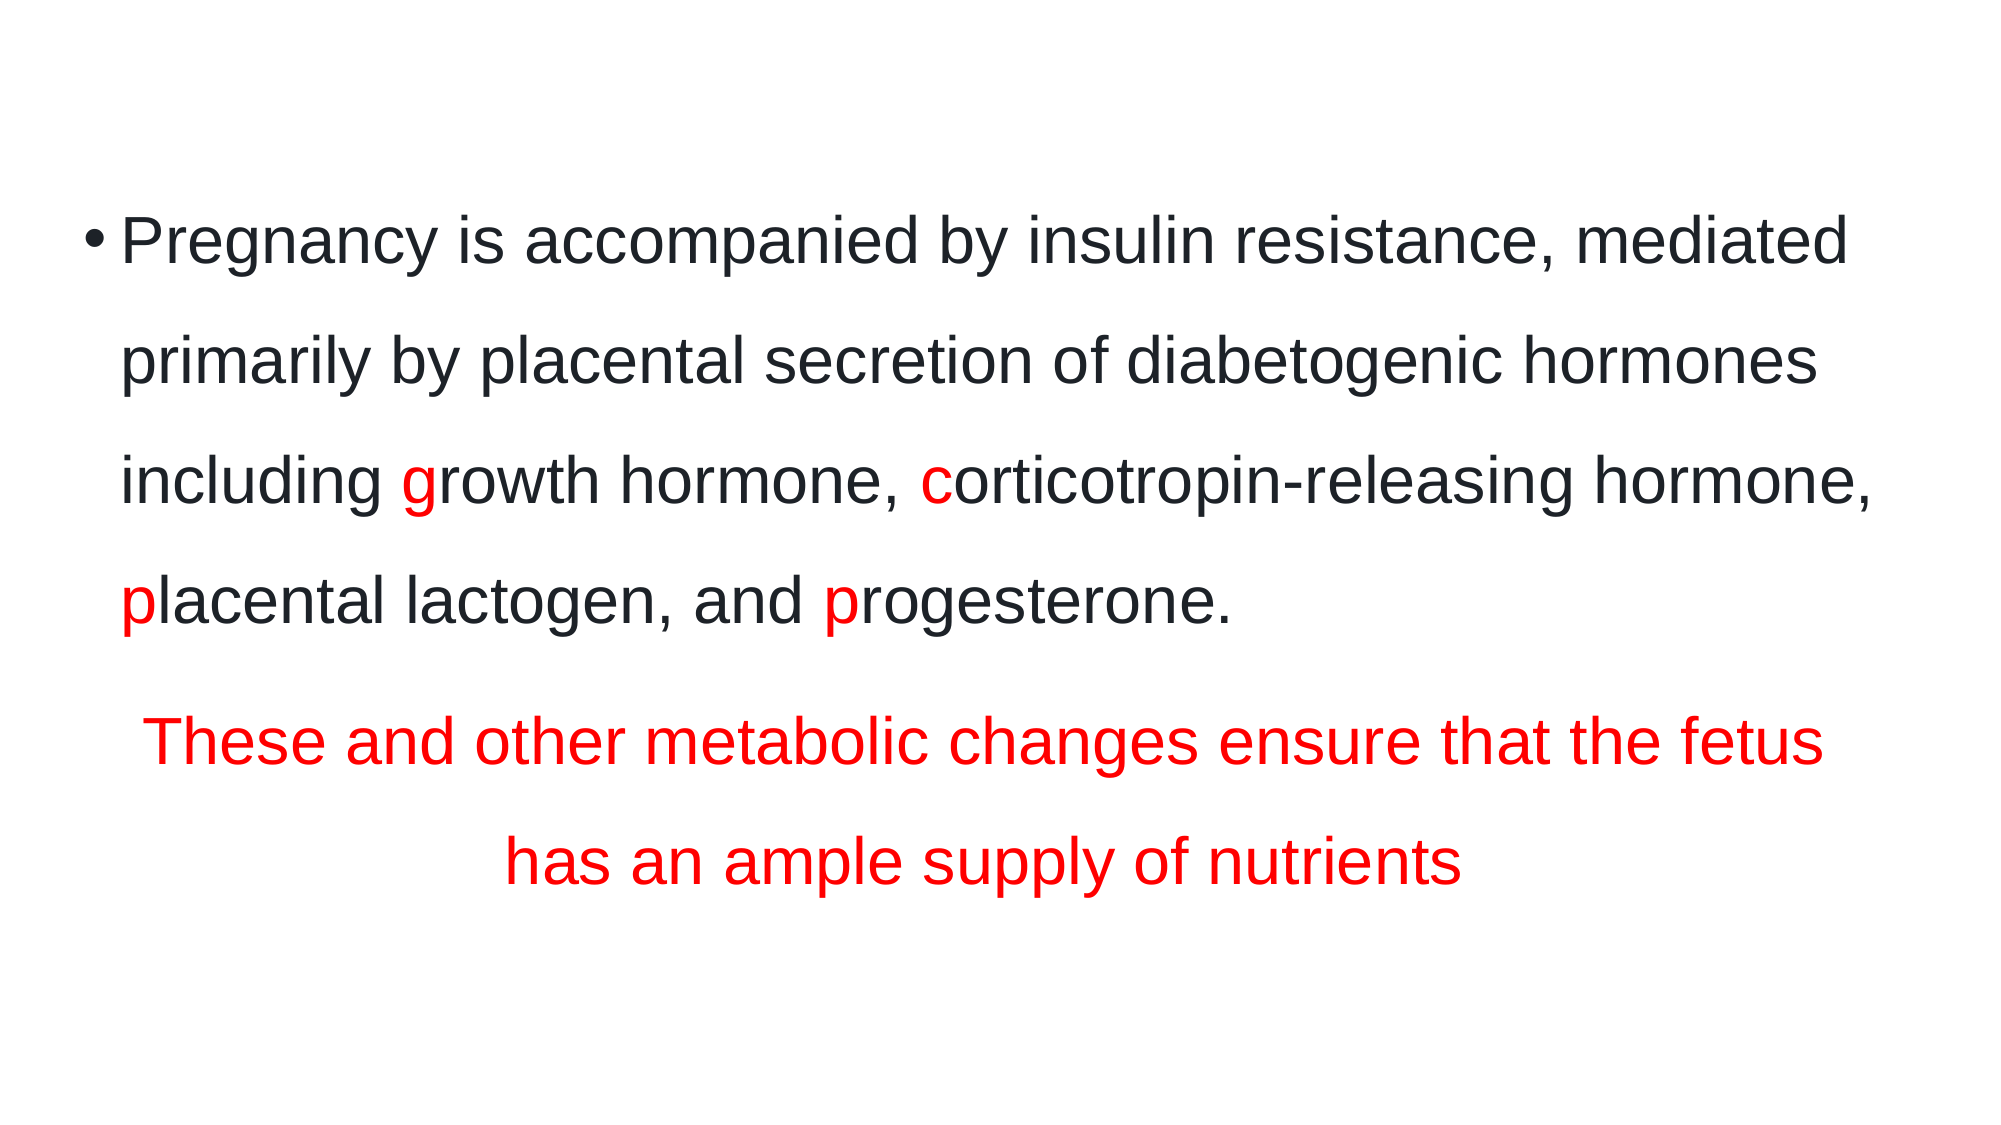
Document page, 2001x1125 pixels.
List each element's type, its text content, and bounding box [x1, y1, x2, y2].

list Pregnancy is accompanied by insulin resistance, mediated primarily by placental secretion of diabetogenic hormones including growth hormone, corticotropin-releasing hormone, placental lactogen, and progesterone. These and other metabolic changes ensure that the fetus has an ample supply of nutrients [68, 149, 1901, 959]
